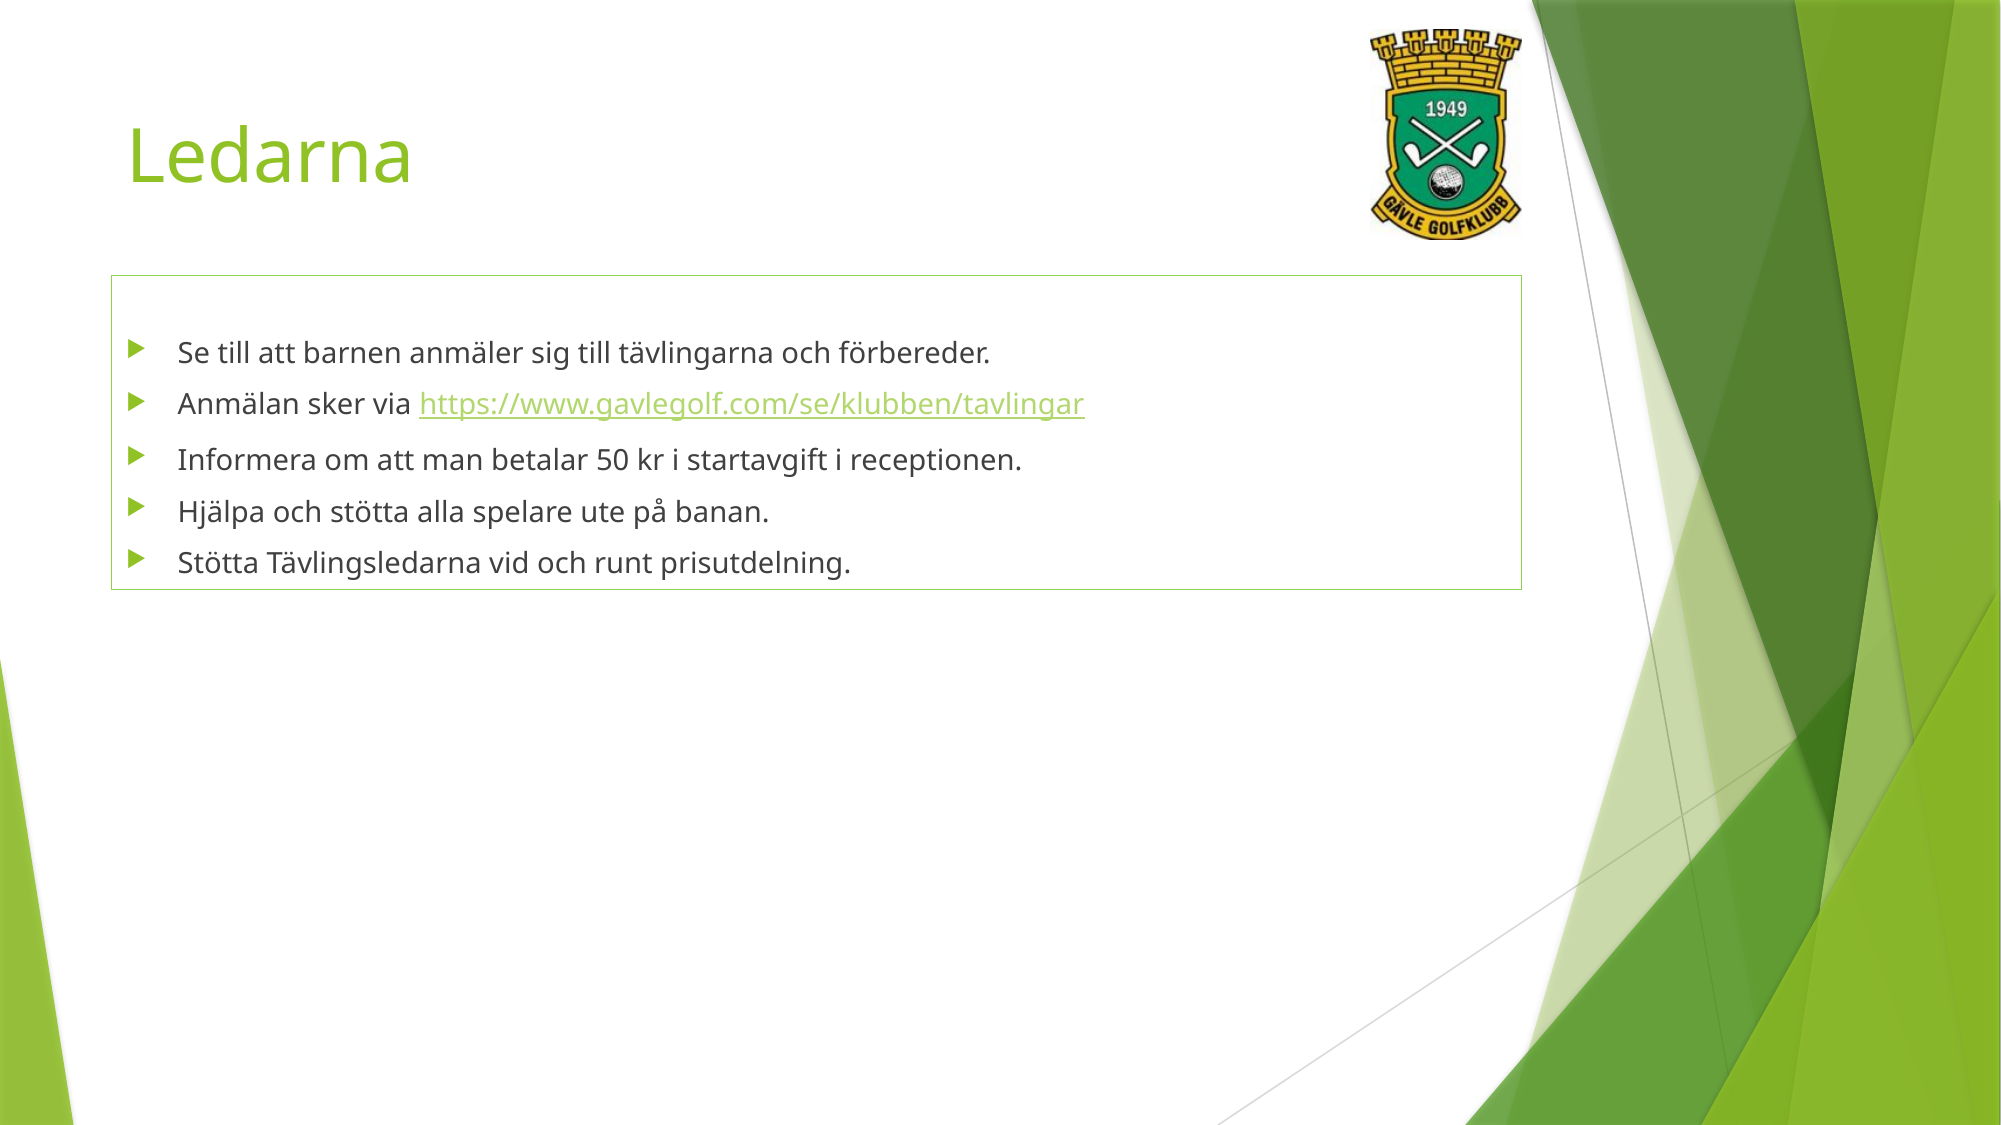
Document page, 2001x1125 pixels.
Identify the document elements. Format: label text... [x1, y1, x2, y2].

picture [1369, 28, 1523, 240]
list Se till att barnen anmäler sig till tävlingarna och förbereder. Anmälan sker via https://www.gavlegolf.com/se/klubben/tavlingar Informera om att man betalar 50 kr i startavgift i receptionen. Hjälpa och stötta alla spelare ute på banan. Stötta Tävlingsledarna vid och runt prisutdelning. [111, 275, 1522, 590]
title Ledarna [111, 99, 1522, 275]
